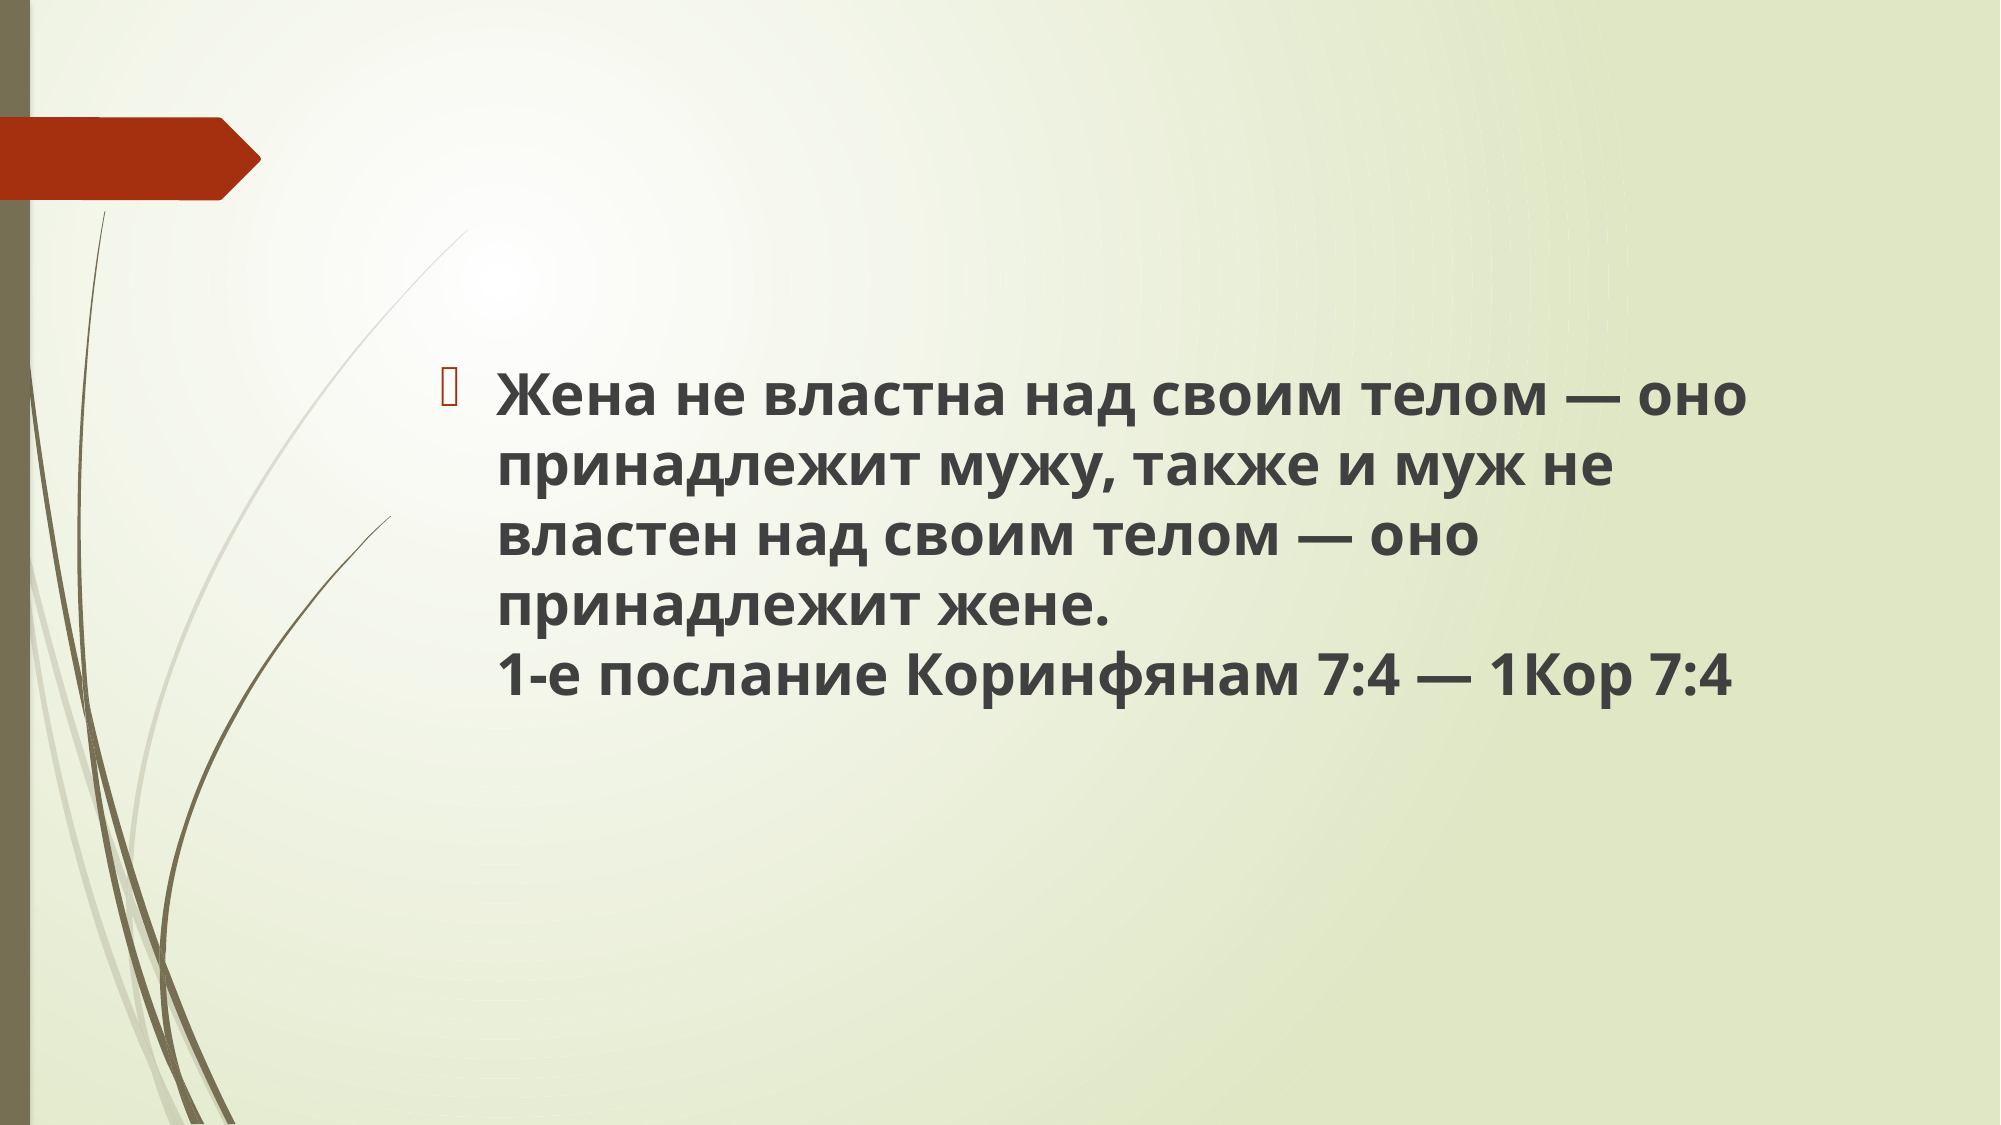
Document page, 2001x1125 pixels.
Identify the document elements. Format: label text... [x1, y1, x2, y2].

list Жена не властна над своим телом — оно принадлежит мужу, также и муж не властен над своим телом — оно принадлежит жене. 1-е послание Коринфянам 7:4 — 1Кор 7:4 [424, 350, 1888, 970]
